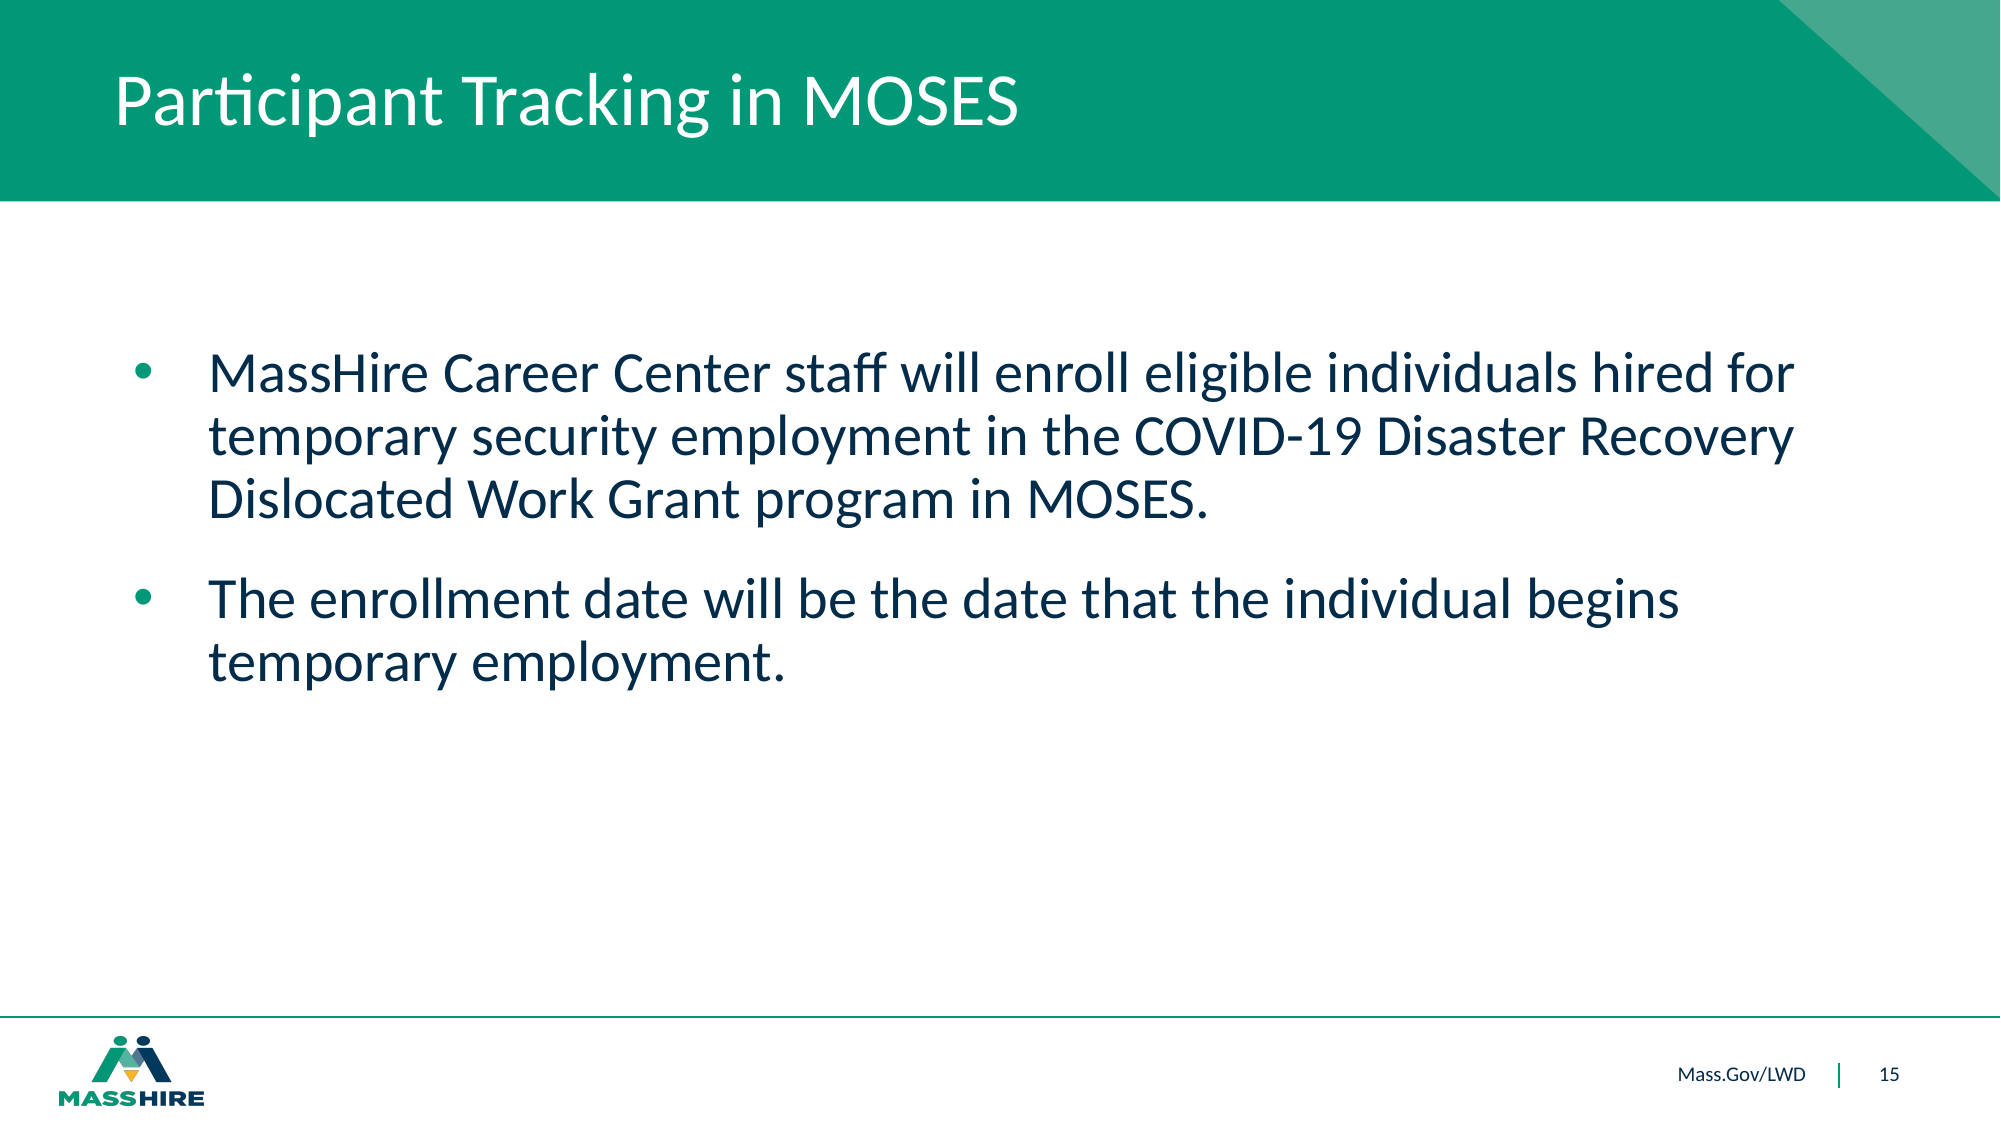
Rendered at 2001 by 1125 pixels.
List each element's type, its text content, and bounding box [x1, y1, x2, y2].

picture [59, 1036, 204, 1106]
title Participant Tracking in MOSES [99, 22, 1660, 180]
slide_number 15 [1835, 1042, 1900, 1103]
list MassHire Career Center staff will enroll eligible individuals hired for temporary security employment in the COVID-19 Disaster Recovery Dislocated Work Grant program in MOSES. The enrollment date will be the date that the individual begins temporary employment. [99, 237, 1900, 980]
